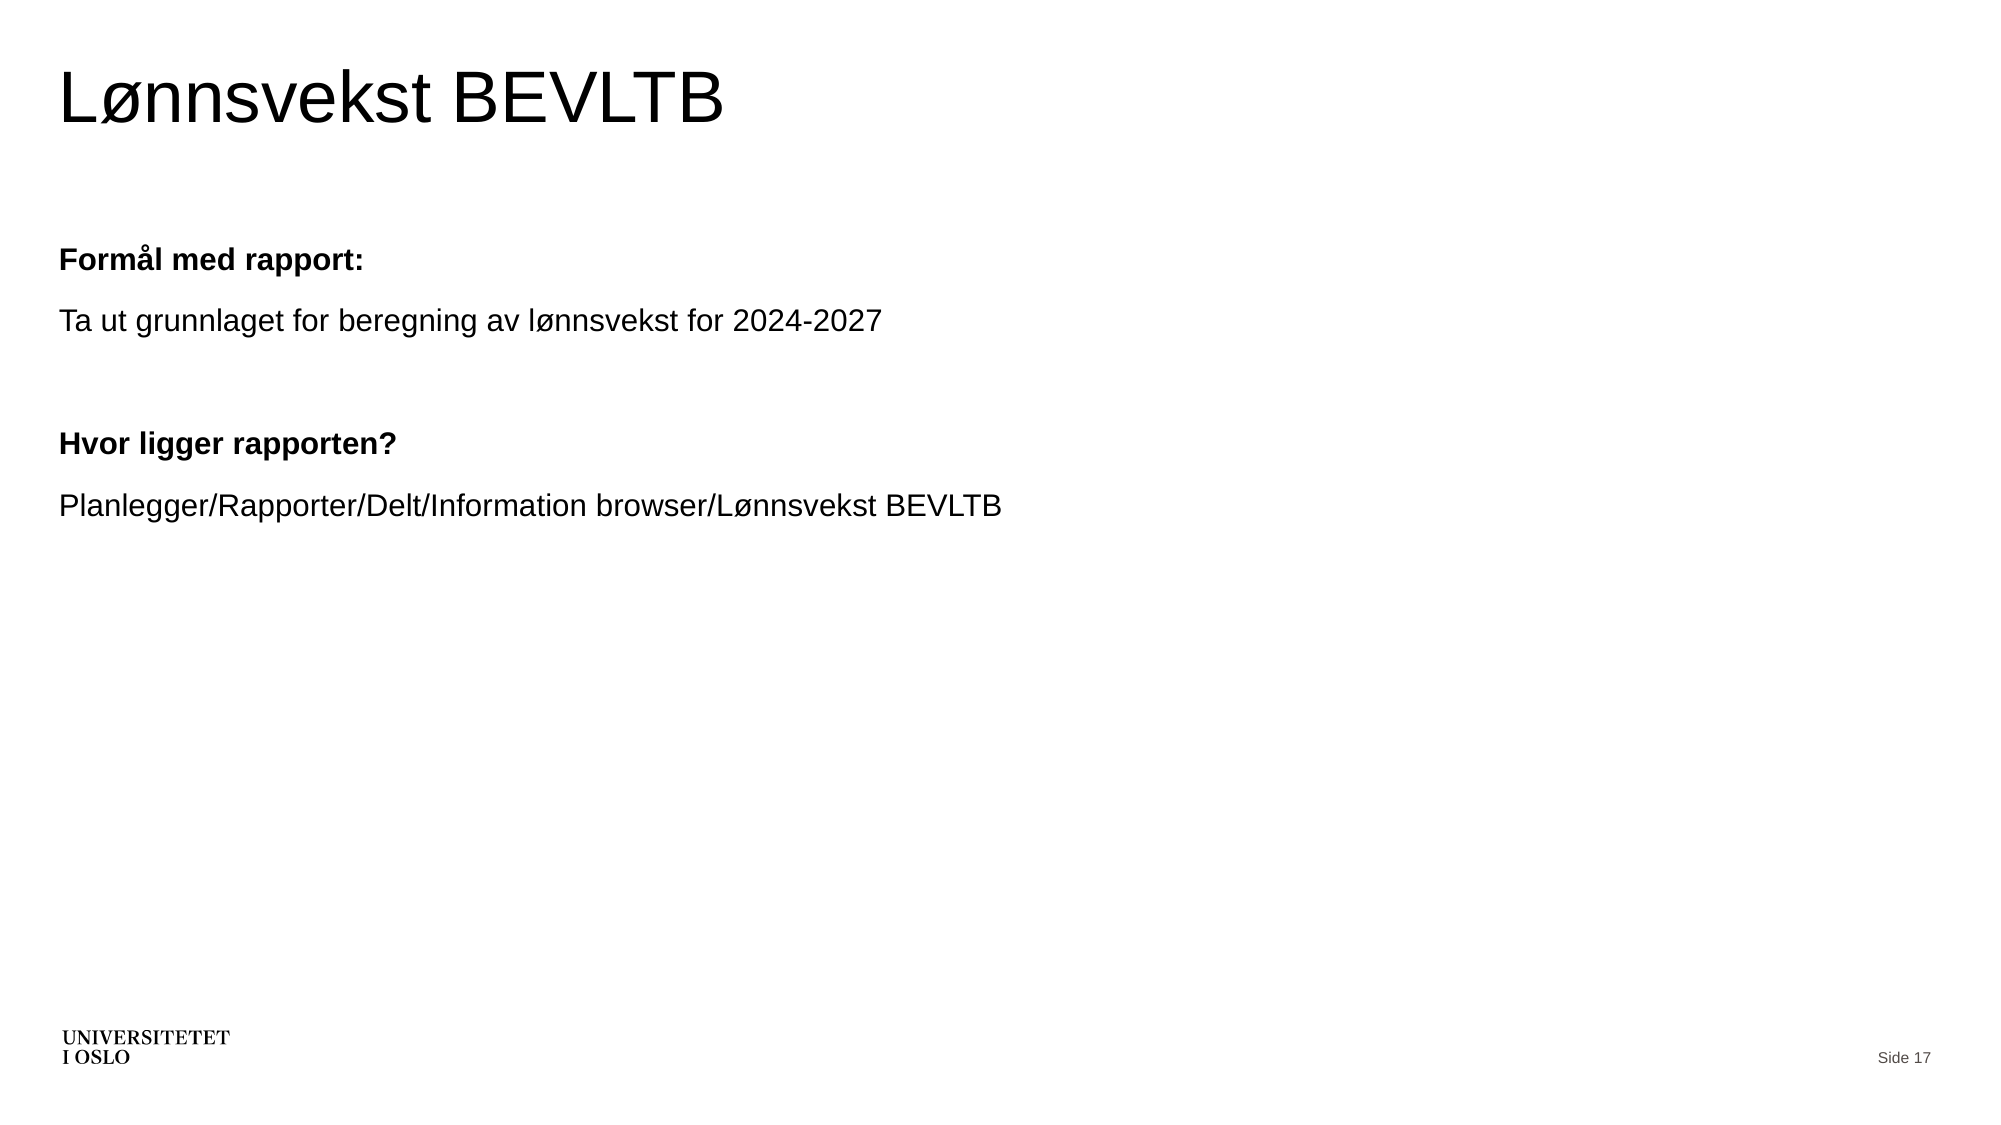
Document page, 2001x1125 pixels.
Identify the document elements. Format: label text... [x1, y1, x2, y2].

title Lønnsvekst BEVLTB [59, 59, 1941, 148]
list Formål med rapport: Ta ut grunnlaget for beregning av lønnsvekst for 2024-2027 Hvor ligger rapporten? Planlegger/Rapporter/Delt/Information browser/Lønnsvekst BEVLTB [59, 177, 1941, 968]
slide_number Side 17 [1848, 1027, 1947, 1088]
picture [62, 1030, 230, 1064]
